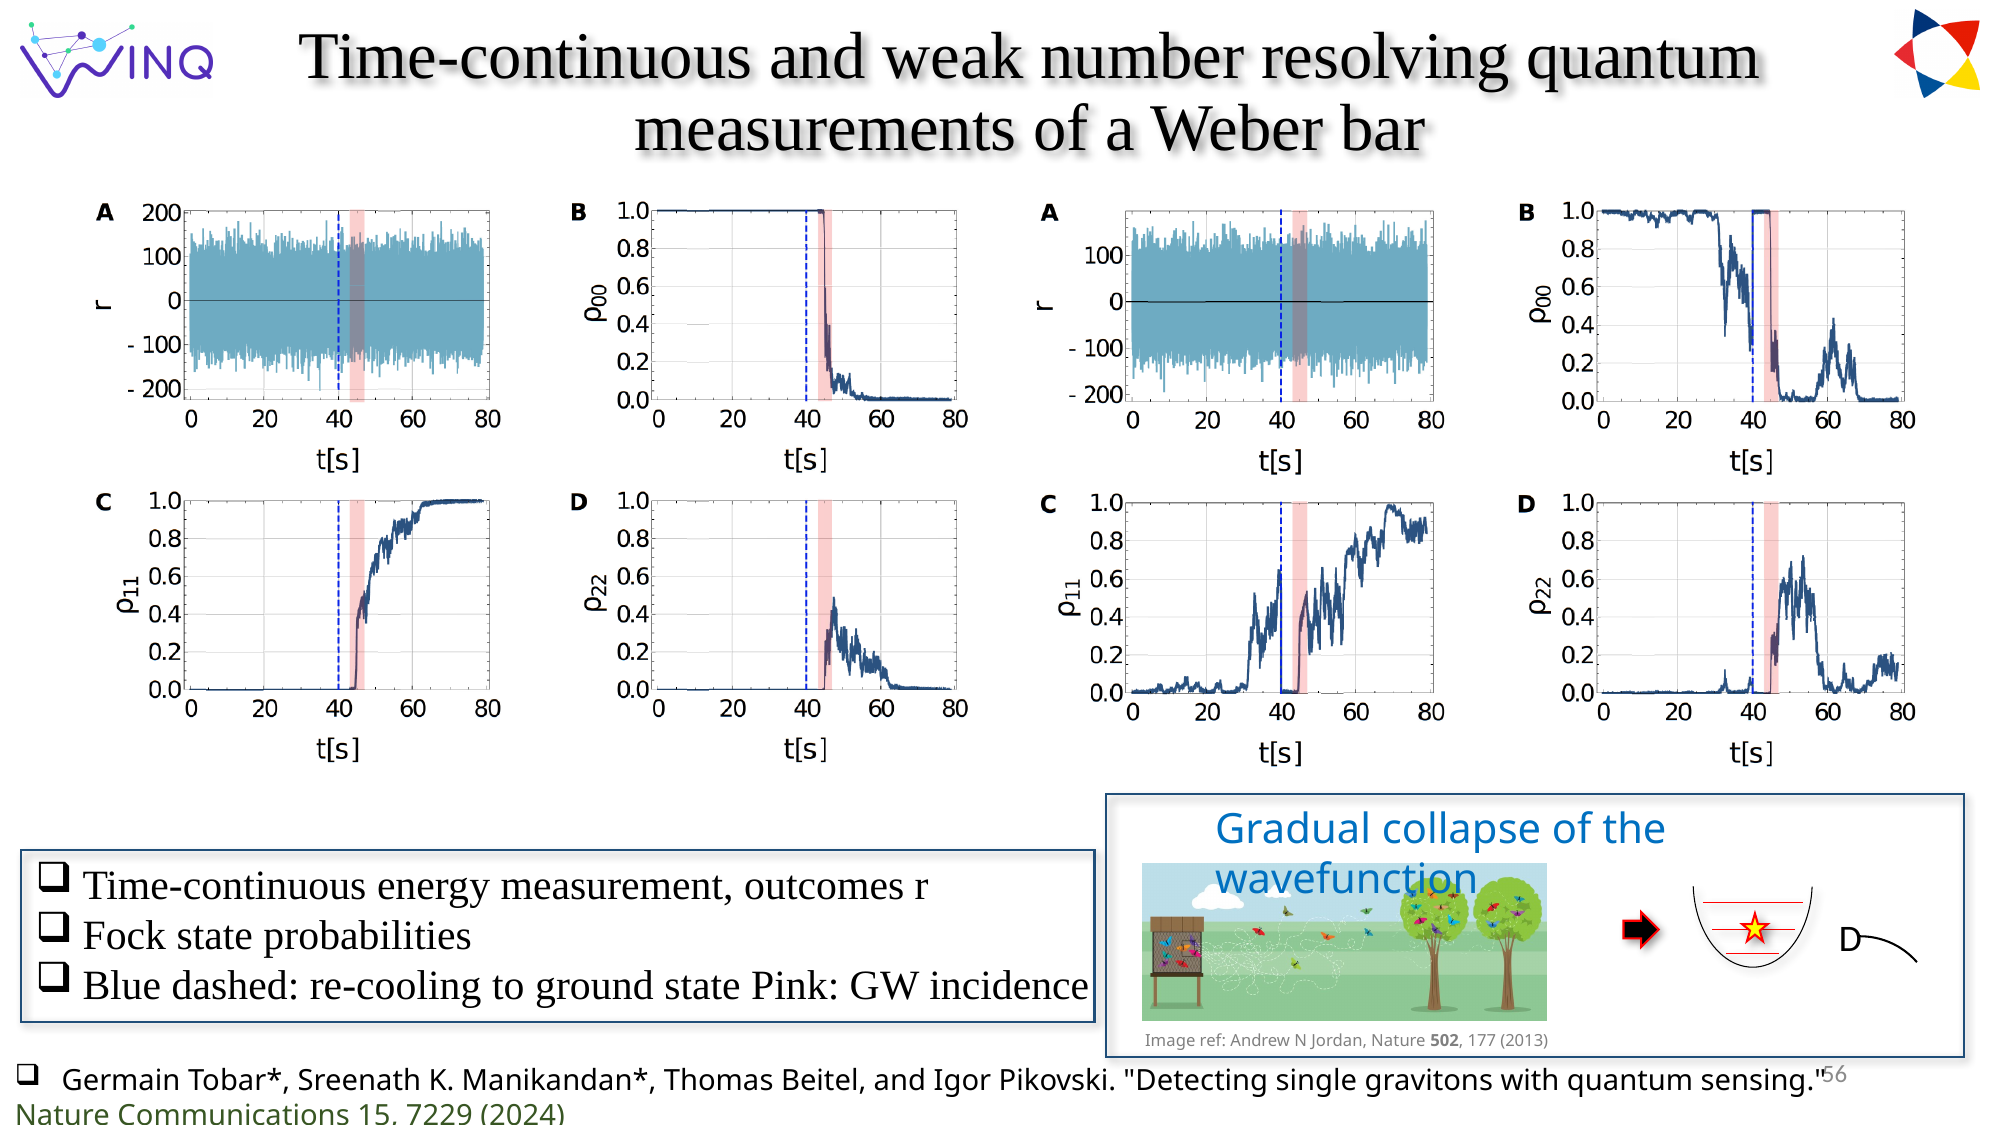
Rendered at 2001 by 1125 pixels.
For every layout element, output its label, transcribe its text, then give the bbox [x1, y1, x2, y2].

text_box Gradual collapse of the wavefunction [1200, 794, 1894, 910]
text_box Germain Tobar*, Sreenath K. Manikandan*, Thomas Beitel, and Igor Pikovski. "Detecting single gravitons with quantum sensing." Nature Communications 15, 7229 (2024) [0, 1053, 1942, 1125]
picture [81, 183, 1919, 772]
text_box [20, 849, 1096, 1023]
picture [1894, 9, 1980, 98]
picture [1142, 863, 1547, 1021]
text_box Time-continuous and weak number resolving quantum measurements of a Weber bar [212, 13, 1849, 103]
slide_number 56 [1412, 1042, 1863, 1053]
text_box [1105, 793, 1965, 1058]
picture [20, 22, 213, 98]
